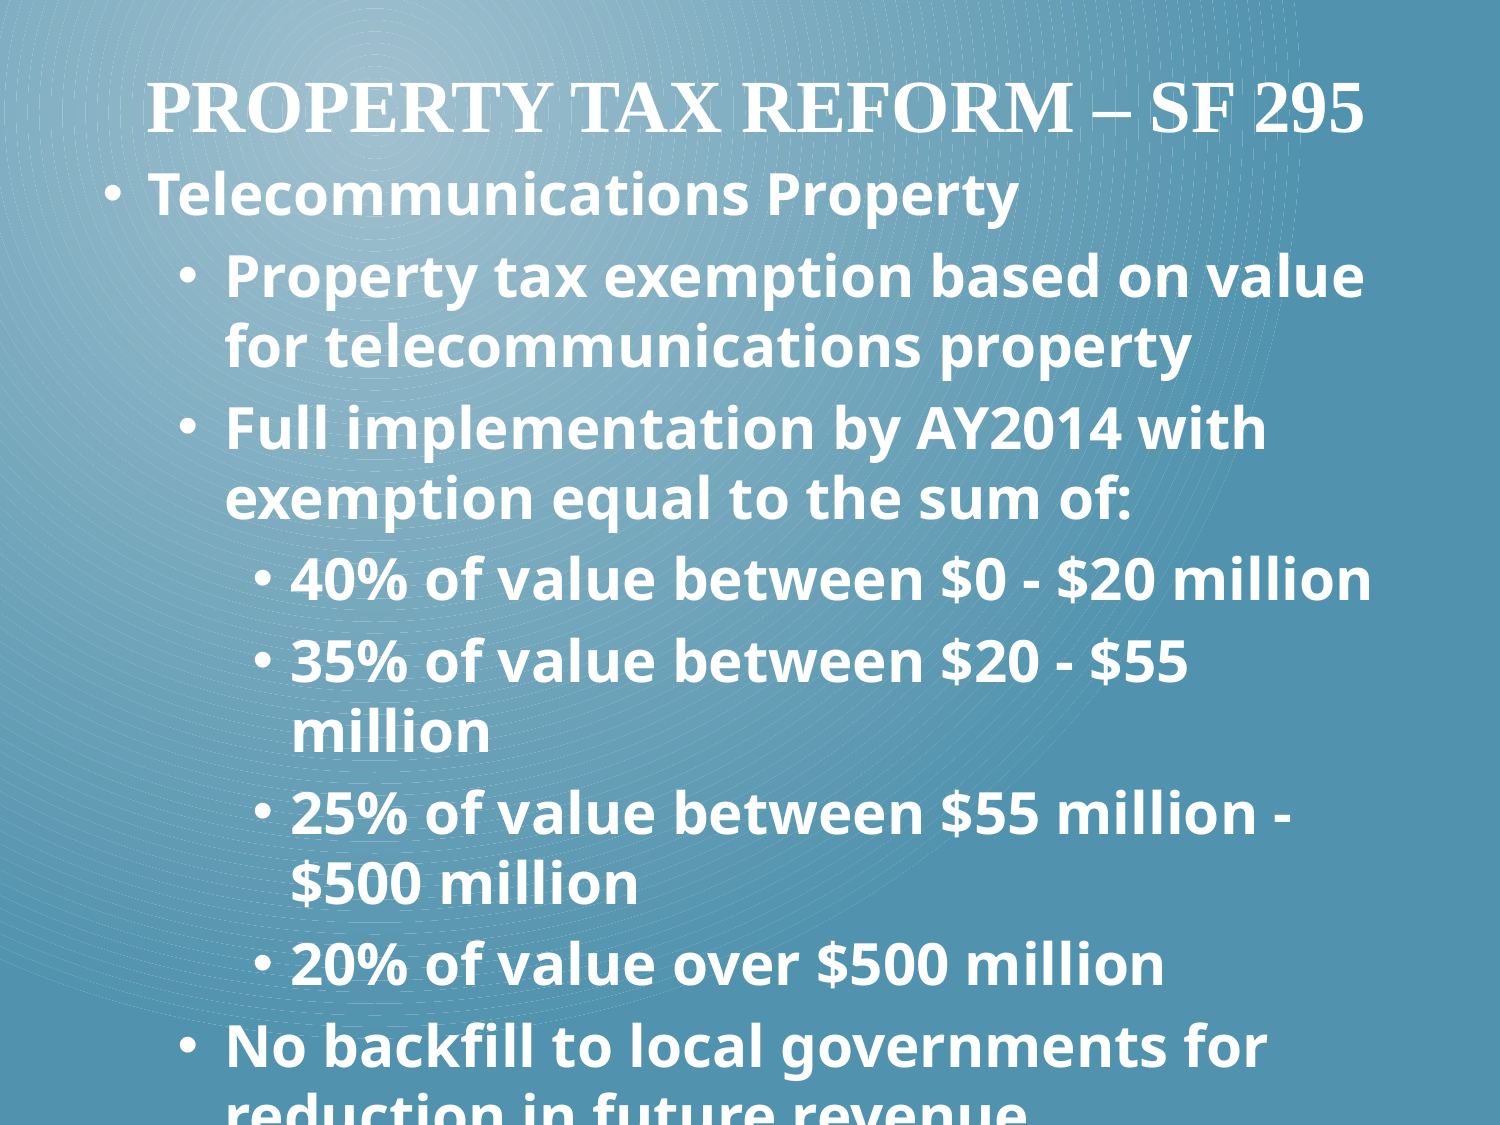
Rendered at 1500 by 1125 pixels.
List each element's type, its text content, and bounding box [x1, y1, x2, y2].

list Telecommunications Property Property tax exemption based on value for telecommunications property Full implementation by AY2014 with exemption equal to the sum of: 40% of value between $0 - $20 million 35% of value between $20 - $55 million 25% of value between $55 million - $500 million 20% of value over $500 million No backfill to local governments for reduction in future revenue [87, 149, 1400, 875]
title Property Tax Reform – SF 295 [99, 50, 1413, 188]
